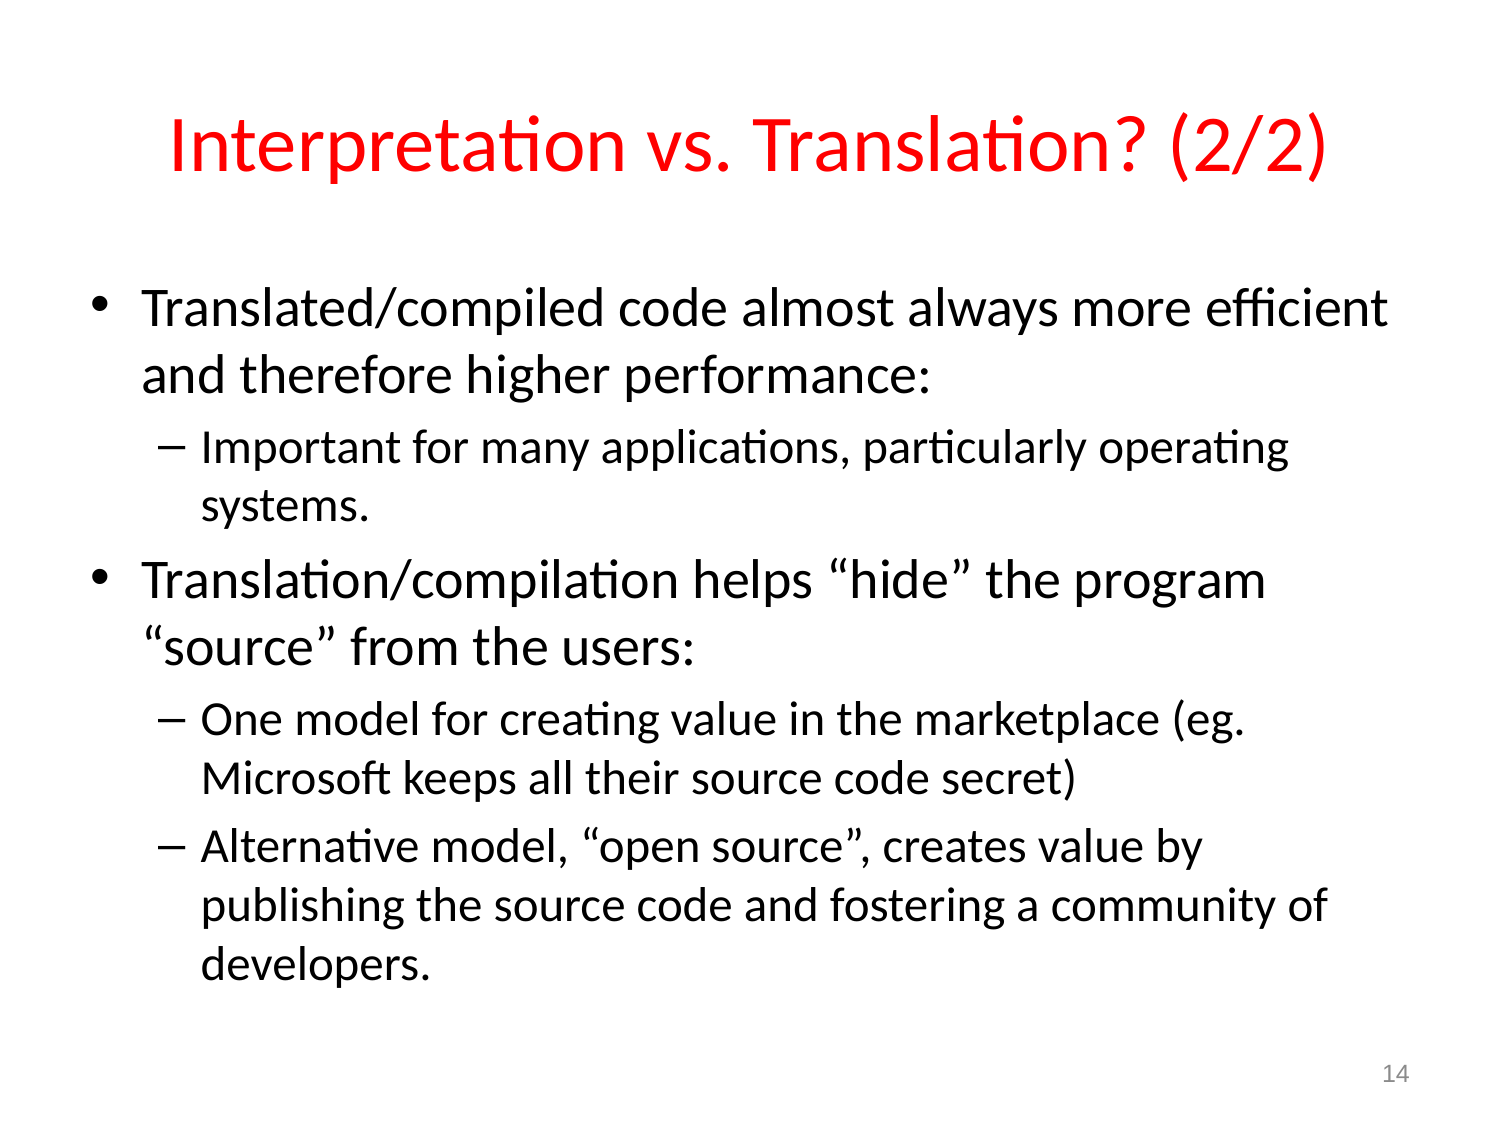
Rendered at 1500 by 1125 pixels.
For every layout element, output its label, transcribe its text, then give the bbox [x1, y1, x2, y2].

slide_number 14 [1074, 1042, 1425, 1103]
title Interpretation vs. Translation? (2/2) [75, 45, 1425, 233]
list Translated/compiled code almost always more efficient and therefore higher performance: Important for many applications, particularly operating systems. Translation/compilation helps “hide” the program “source” from the users: One model for creating value in the marketplace (eg. Microsoft keeps all their source code secret) Alternative model, “open source”, creates value by publishing the source code and fostering a community of developers. [75, 262, 1425, 1005]
